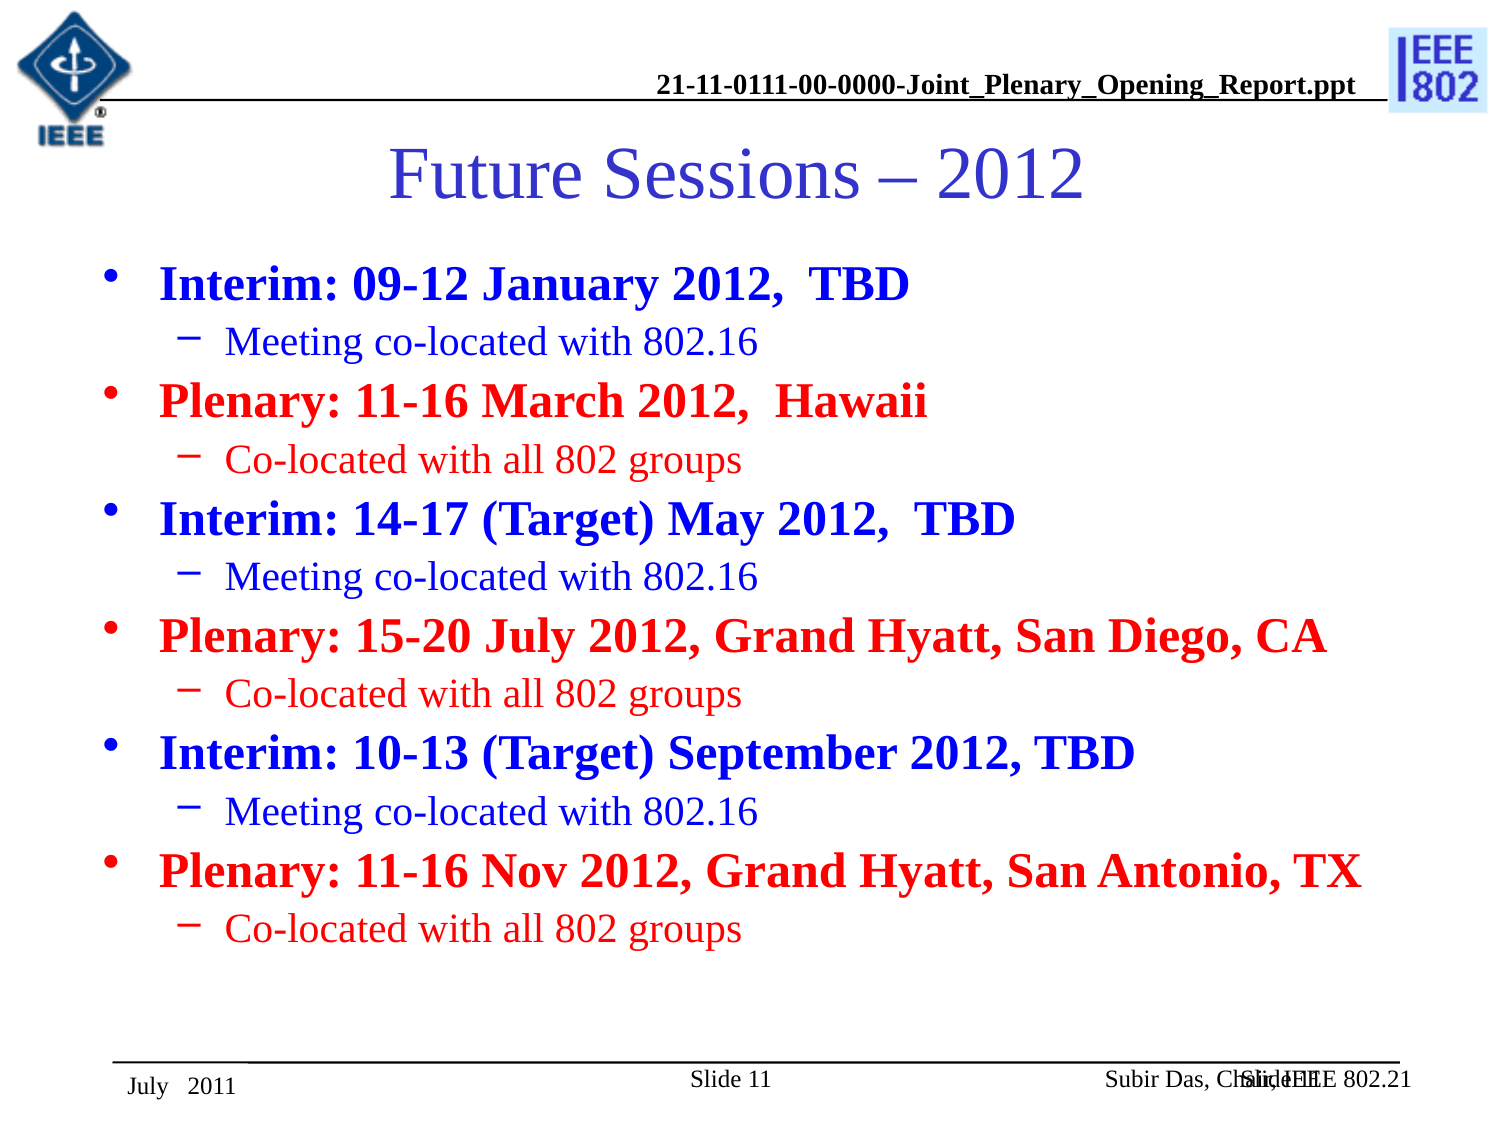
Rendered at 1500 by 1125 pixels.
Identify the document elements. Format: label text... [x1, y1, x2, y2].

list Interim: 09-12 January 2012, TBD Meeting co-located with 802.16 Plenary: 11-16 March 2012, Hawaii Co-located with all 802 groups Interim: 14-17 (Target) May 2012, TBD Meeting co-located with 802.16 Plenary: 15-20 July 2012, Grand Hyatt, San Diego, CA Co-located with all 802 groups Interim: 10-13 (Target) September 2012, TBD Meeting co-located with 802.16 Plenary: 11-16 Nov 2012, Grand Hyatt, San Antonio, TX Co-located with all 802 groups [87, 249, 1451, 1026]
slide_number Slide 11 [1137, 1062, 1426, 1101]
text_box Slide 11 [649, 1062, 812, 1093]
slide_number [112, 1062, 288, 1098]
footer Subir Das, Chair, IEEE 802.21 [1092, 1061, 1413, 1093]
picture [12, 9, 137, 150]
title Future Sessions – 2012 [37, 124, 1438, 263]
picture [1374, 9, 1499, 138]
